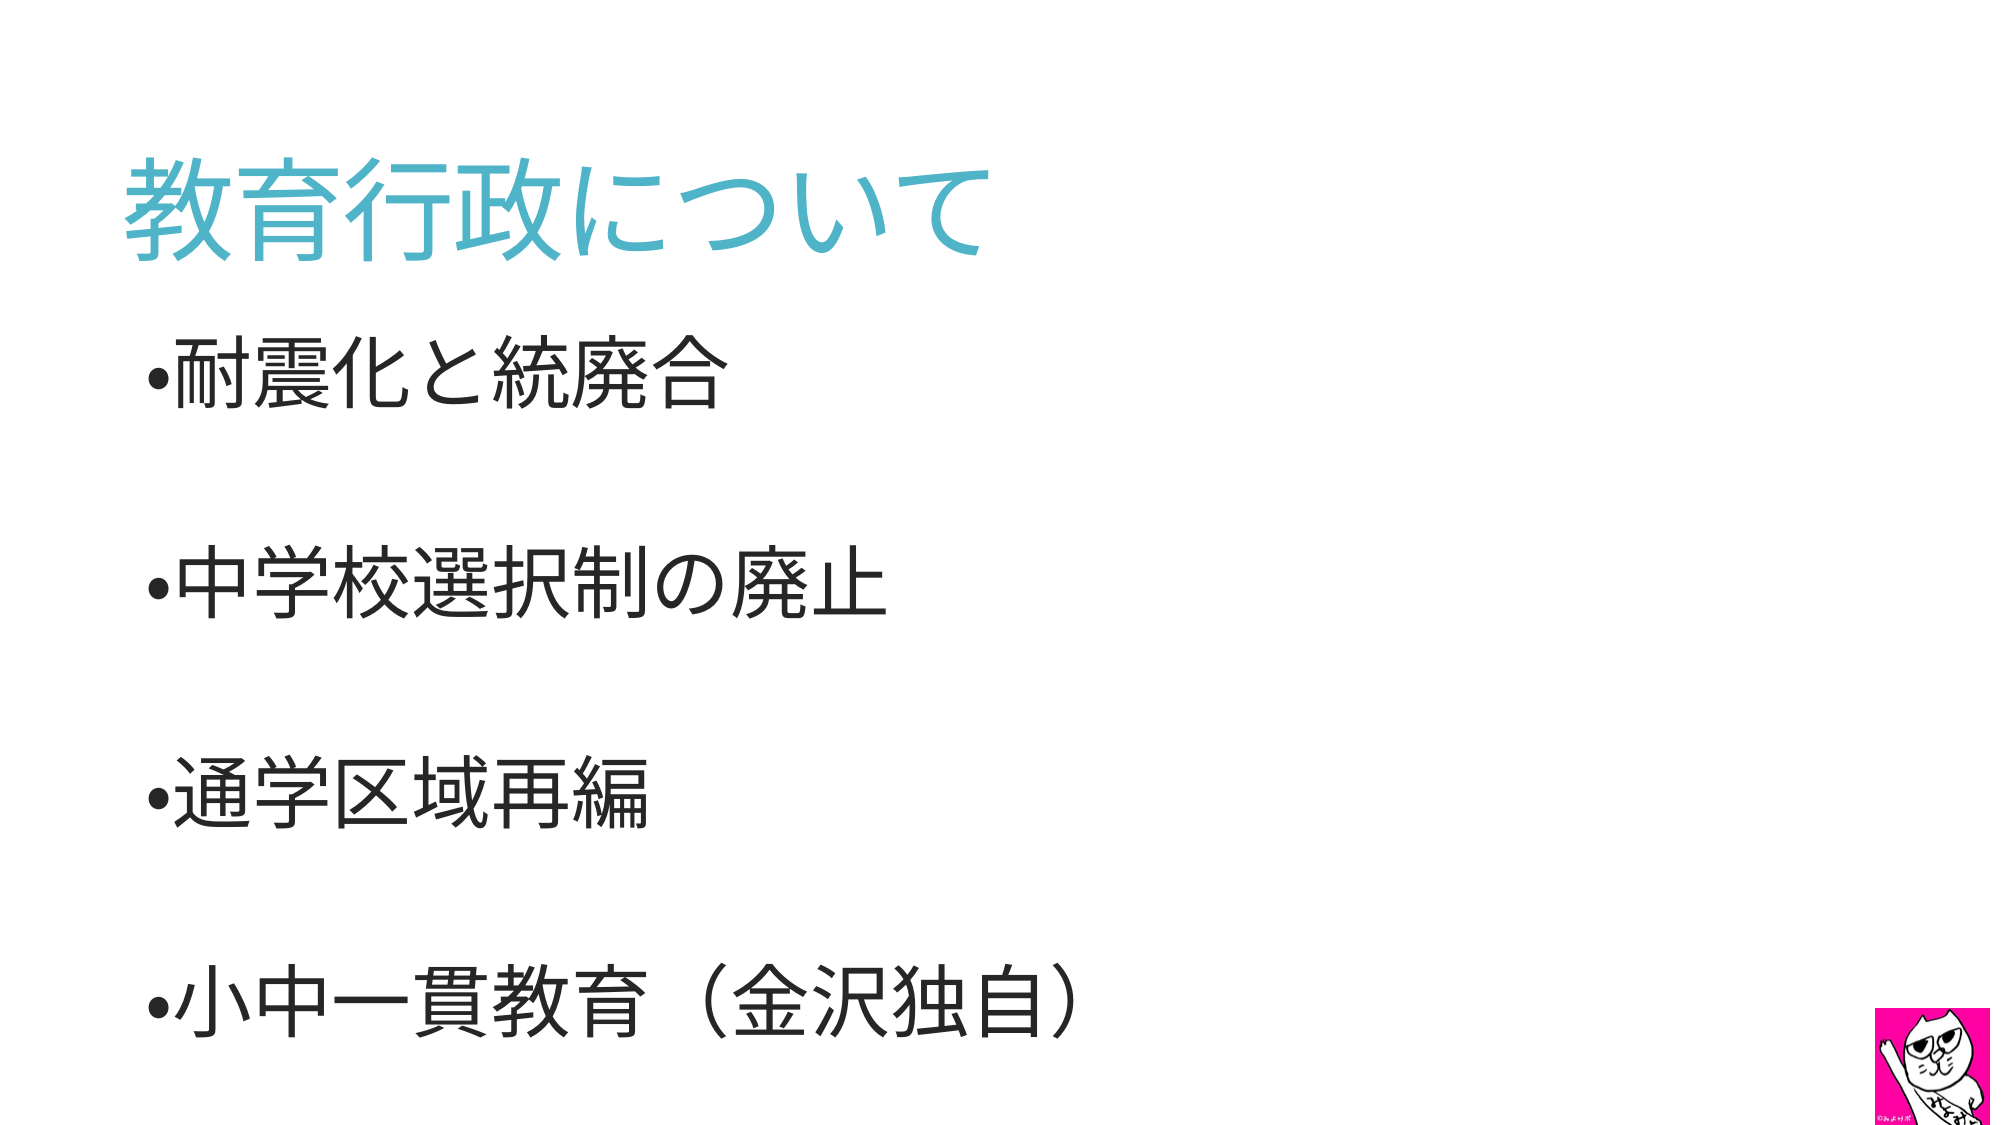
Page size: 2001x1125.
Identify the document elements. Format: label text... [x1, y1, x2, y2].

picture [1874, 1008, 1991, 1125]
title 教育行政について [107, 81, 1875, 354]
list ・耐震化と統廃合 ・中学校選択制の廃止 ・通学区域再編 ・小中一貫教育（金沢独自） [111, 329, 1876, 1057]
